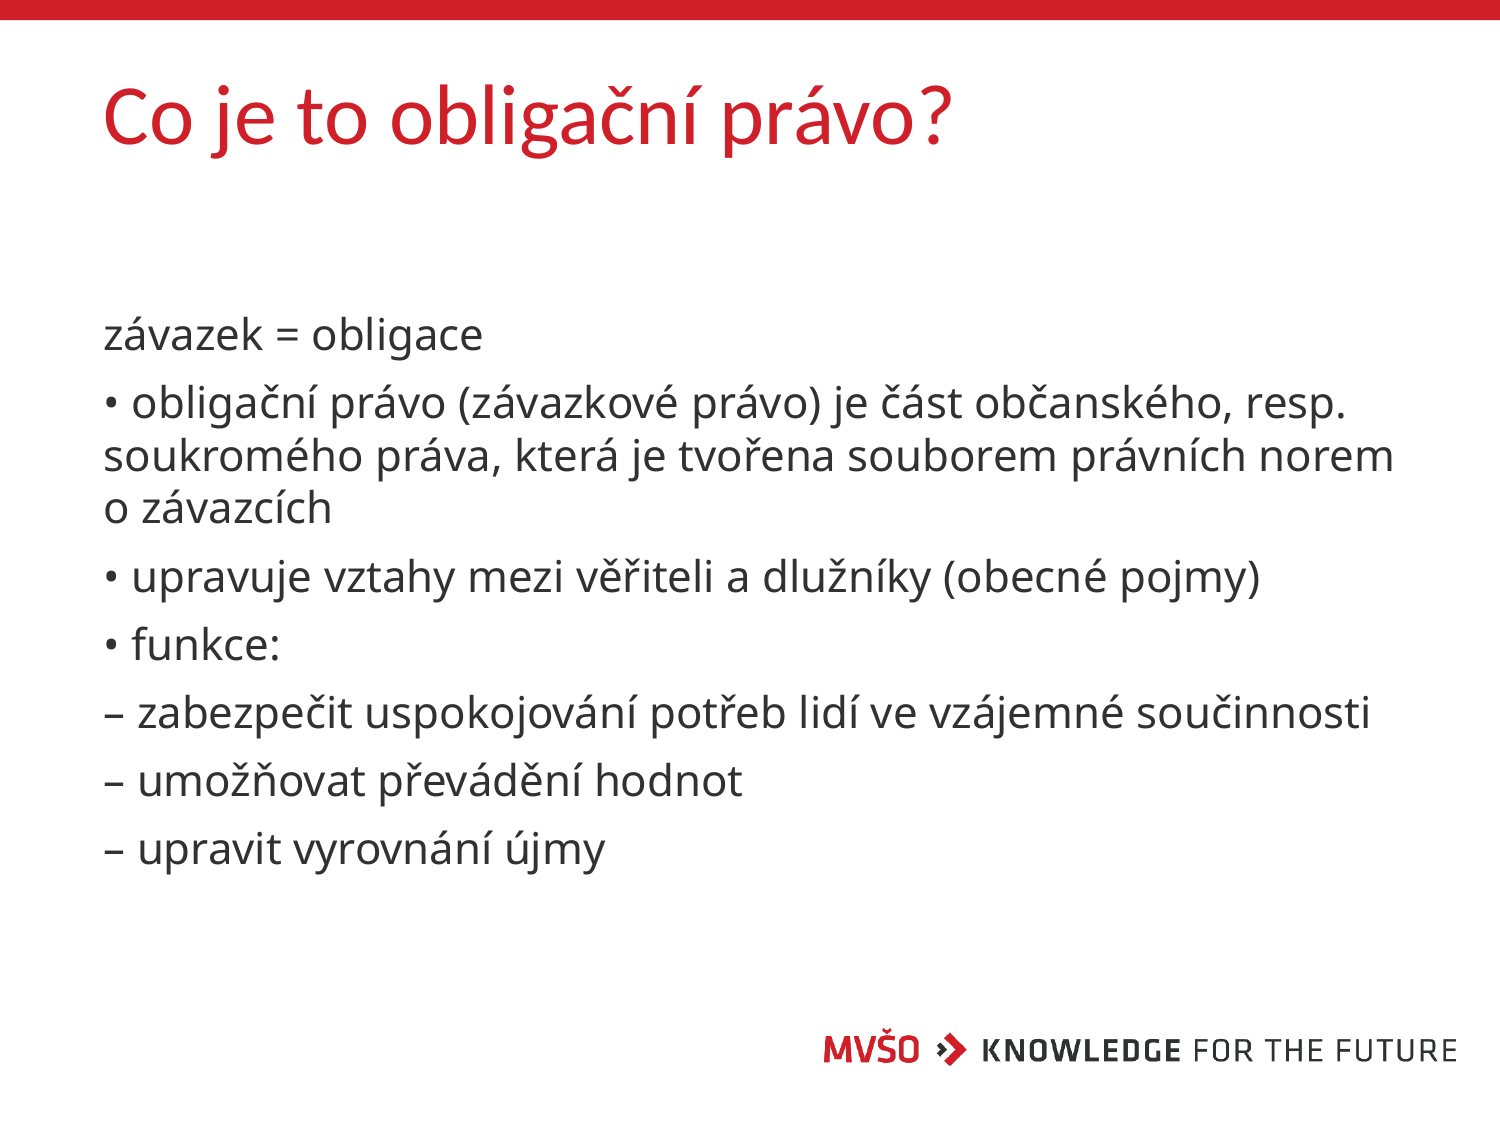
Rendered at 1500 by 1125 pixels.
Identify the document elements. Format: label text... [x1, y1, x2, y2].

title Co je to obligační právo? [88, 59, 1412, 278]
picture [824, 1028, 1456, 1066]
list závazek = obligace • obligační právo (závazkové právo) je část občanského, resp. soukromého práva, která je tvořena souborem právních norem o závazcích • upravuje vztahy mezi věřiteli a dlužníky (obecné pojmy) • funkce: – zabezpečit uspokojování potřeb lidí ve vzájemné součinnosti – umožňovat převádění hodnot – upravit vyrovnání újmy [88, 299, 1412, 969]
